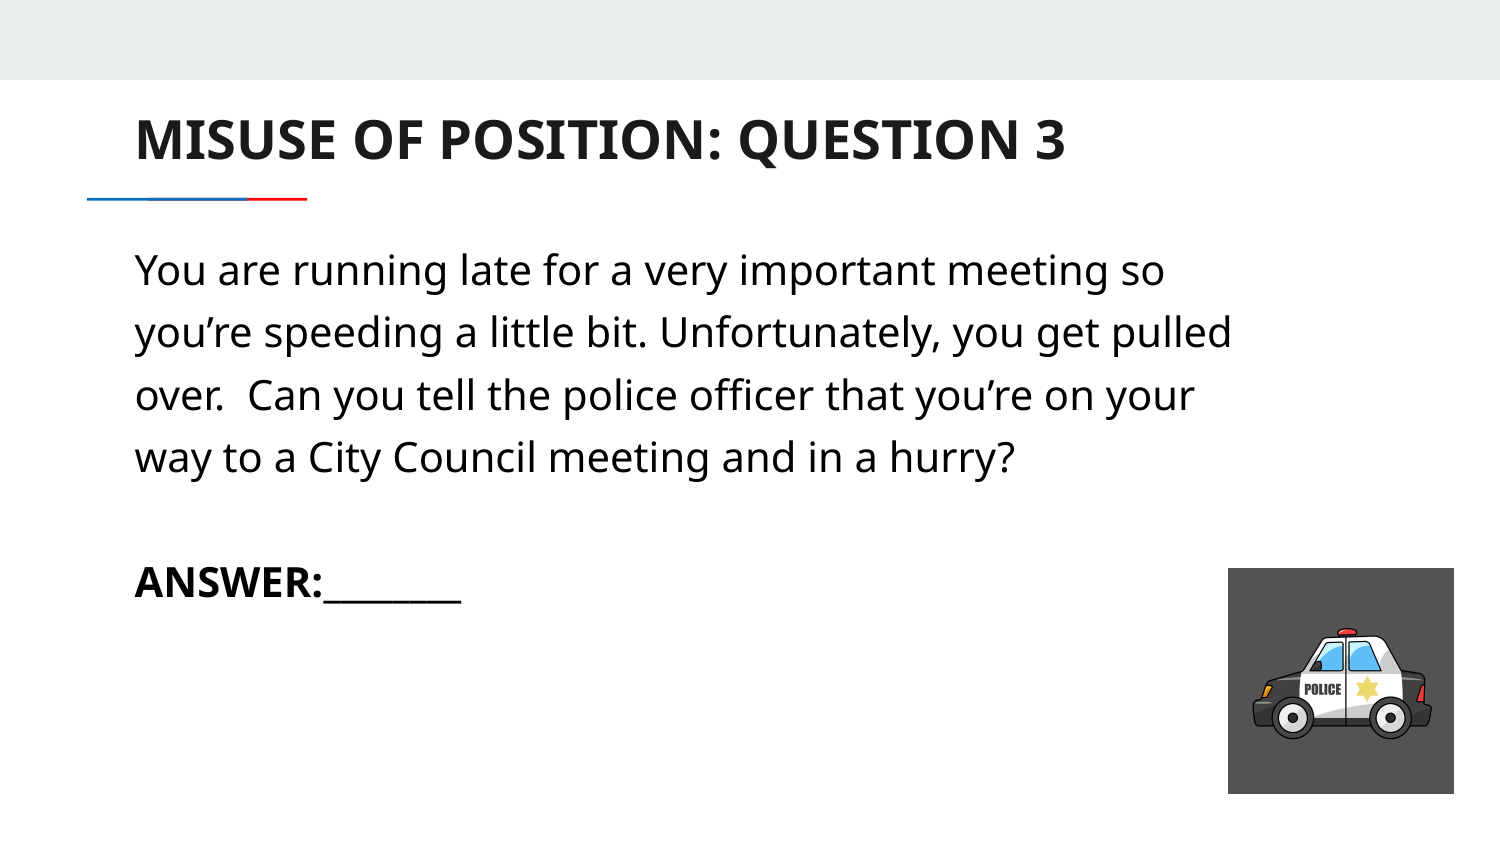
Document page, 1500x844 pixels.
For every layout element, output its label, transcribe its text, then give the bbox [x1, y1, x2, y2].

picture [1228, 568, 1454, 794]
title MISUSE OF POSITION: QUESTION 3 [119, 90, 1381, 179]
list You are running late for a very important meeting so you’re speeding a little bit. Unfortunately, you get pulled over. Can you tell the police officer that you’re on your way to a City Council meeting and in a hurry? ANSWER:________ [119, 215, 1283, 613]
